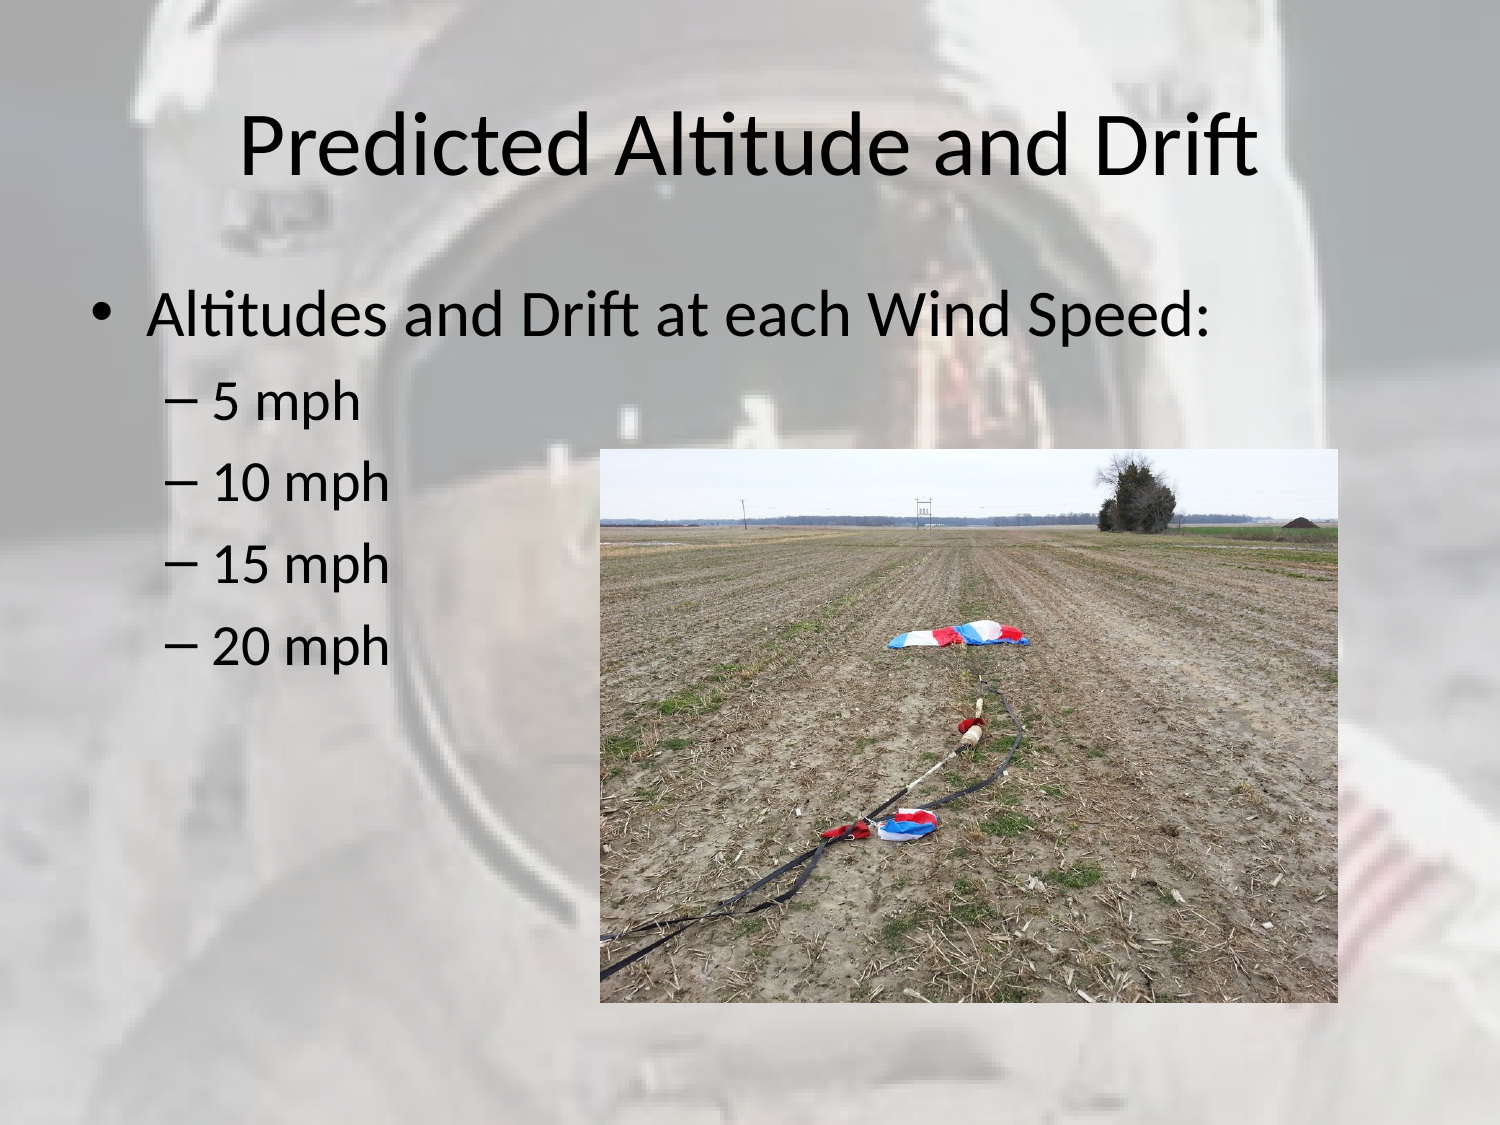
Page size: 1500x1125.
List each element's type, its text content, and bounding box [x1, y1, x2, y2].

title Predicted Altitude and Drift [75, 45, 1425, 233]
picture [599, 449, 1338, 1004]
list Altitudes and Drift at each Wind Speed: 5 mph 10 mph 15 mph 20 mph [75, 262, 1425, 1005]
text_box [0, 0, 1500, 1125]
